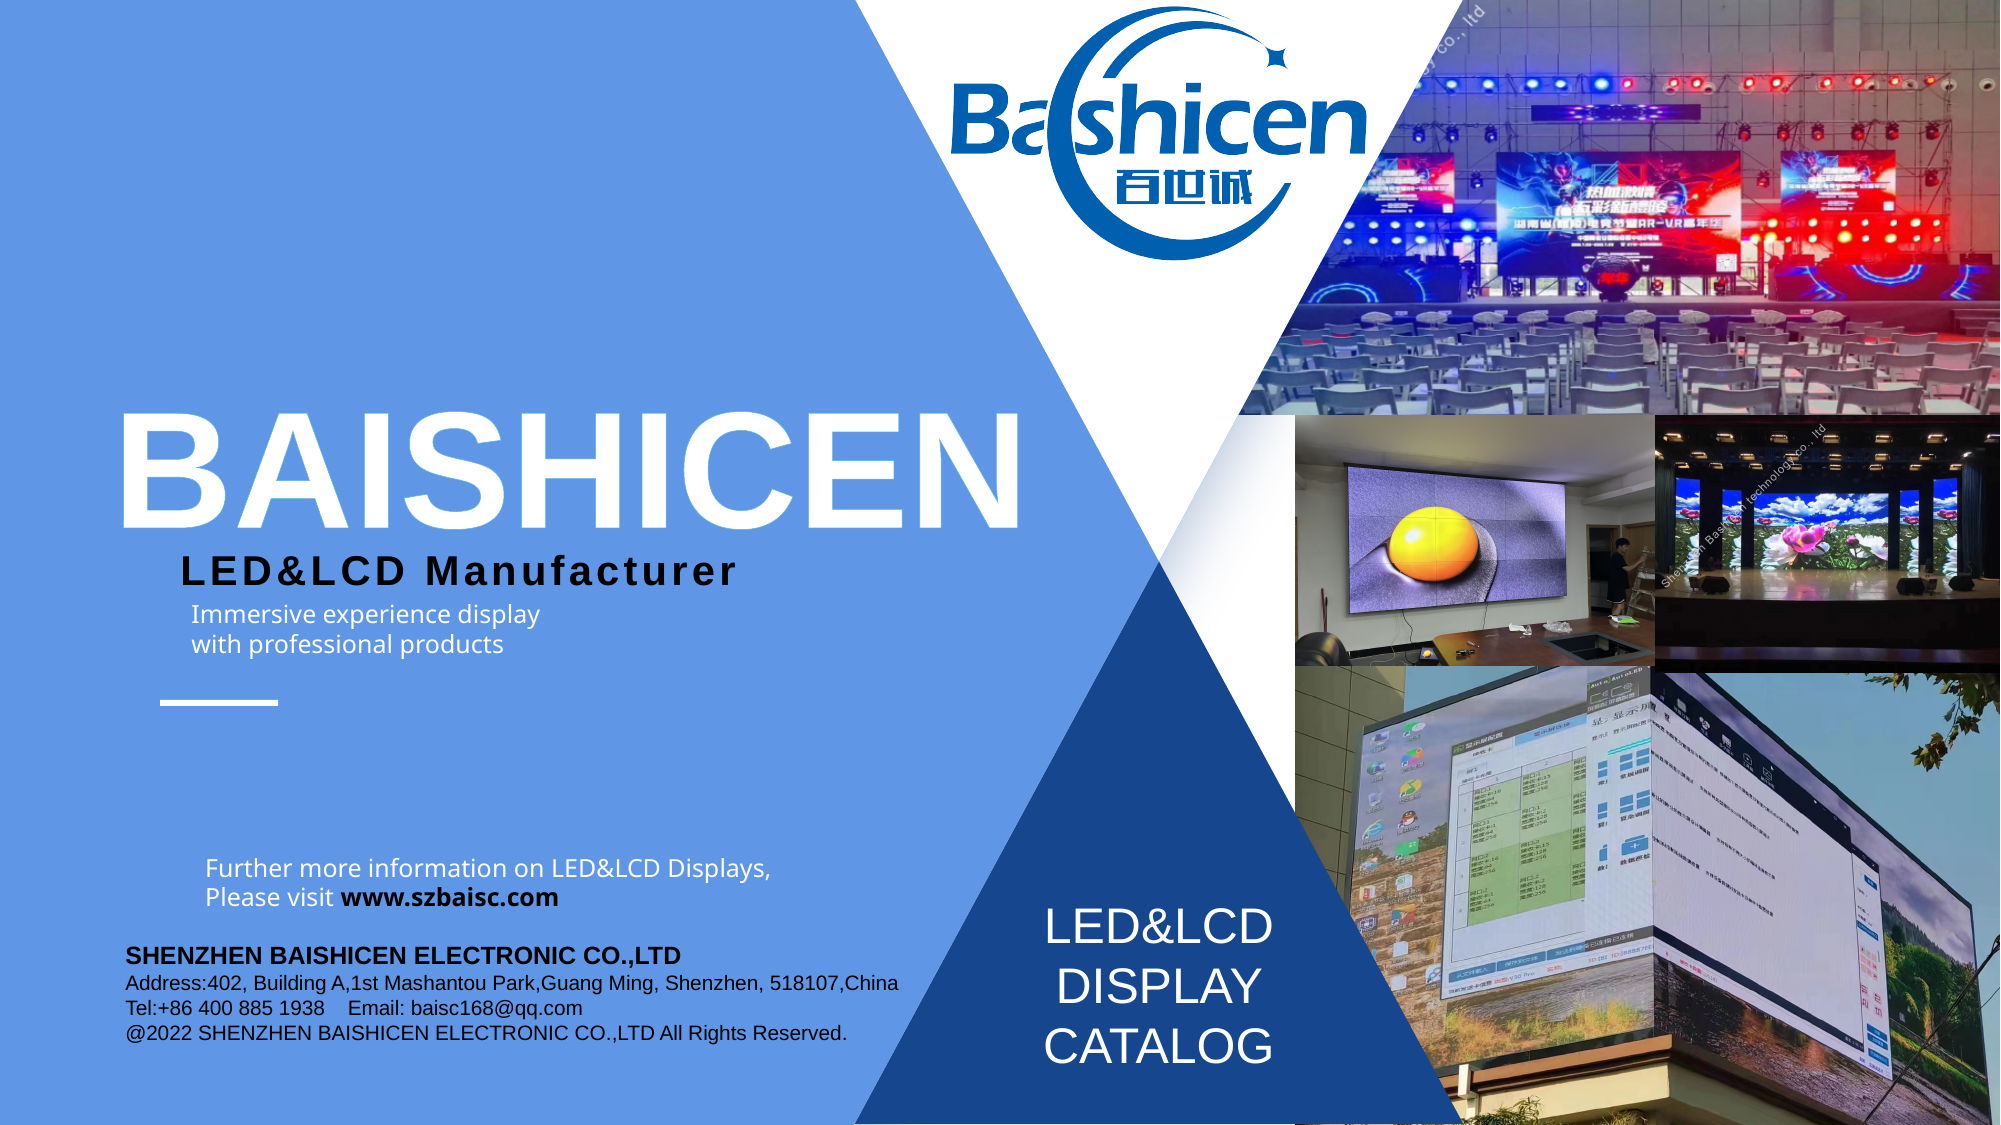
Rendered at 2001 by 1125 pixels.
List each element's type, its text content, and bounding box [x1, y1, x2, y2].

text_box [1464, 0, 2000, 414]
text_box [0, 0, 1464, 1125]
table_cell 65% [1464, 5, 1472, 67]
picture [1464, 414, 2000, 1125]
picture [890, 0, 1434, 405]
